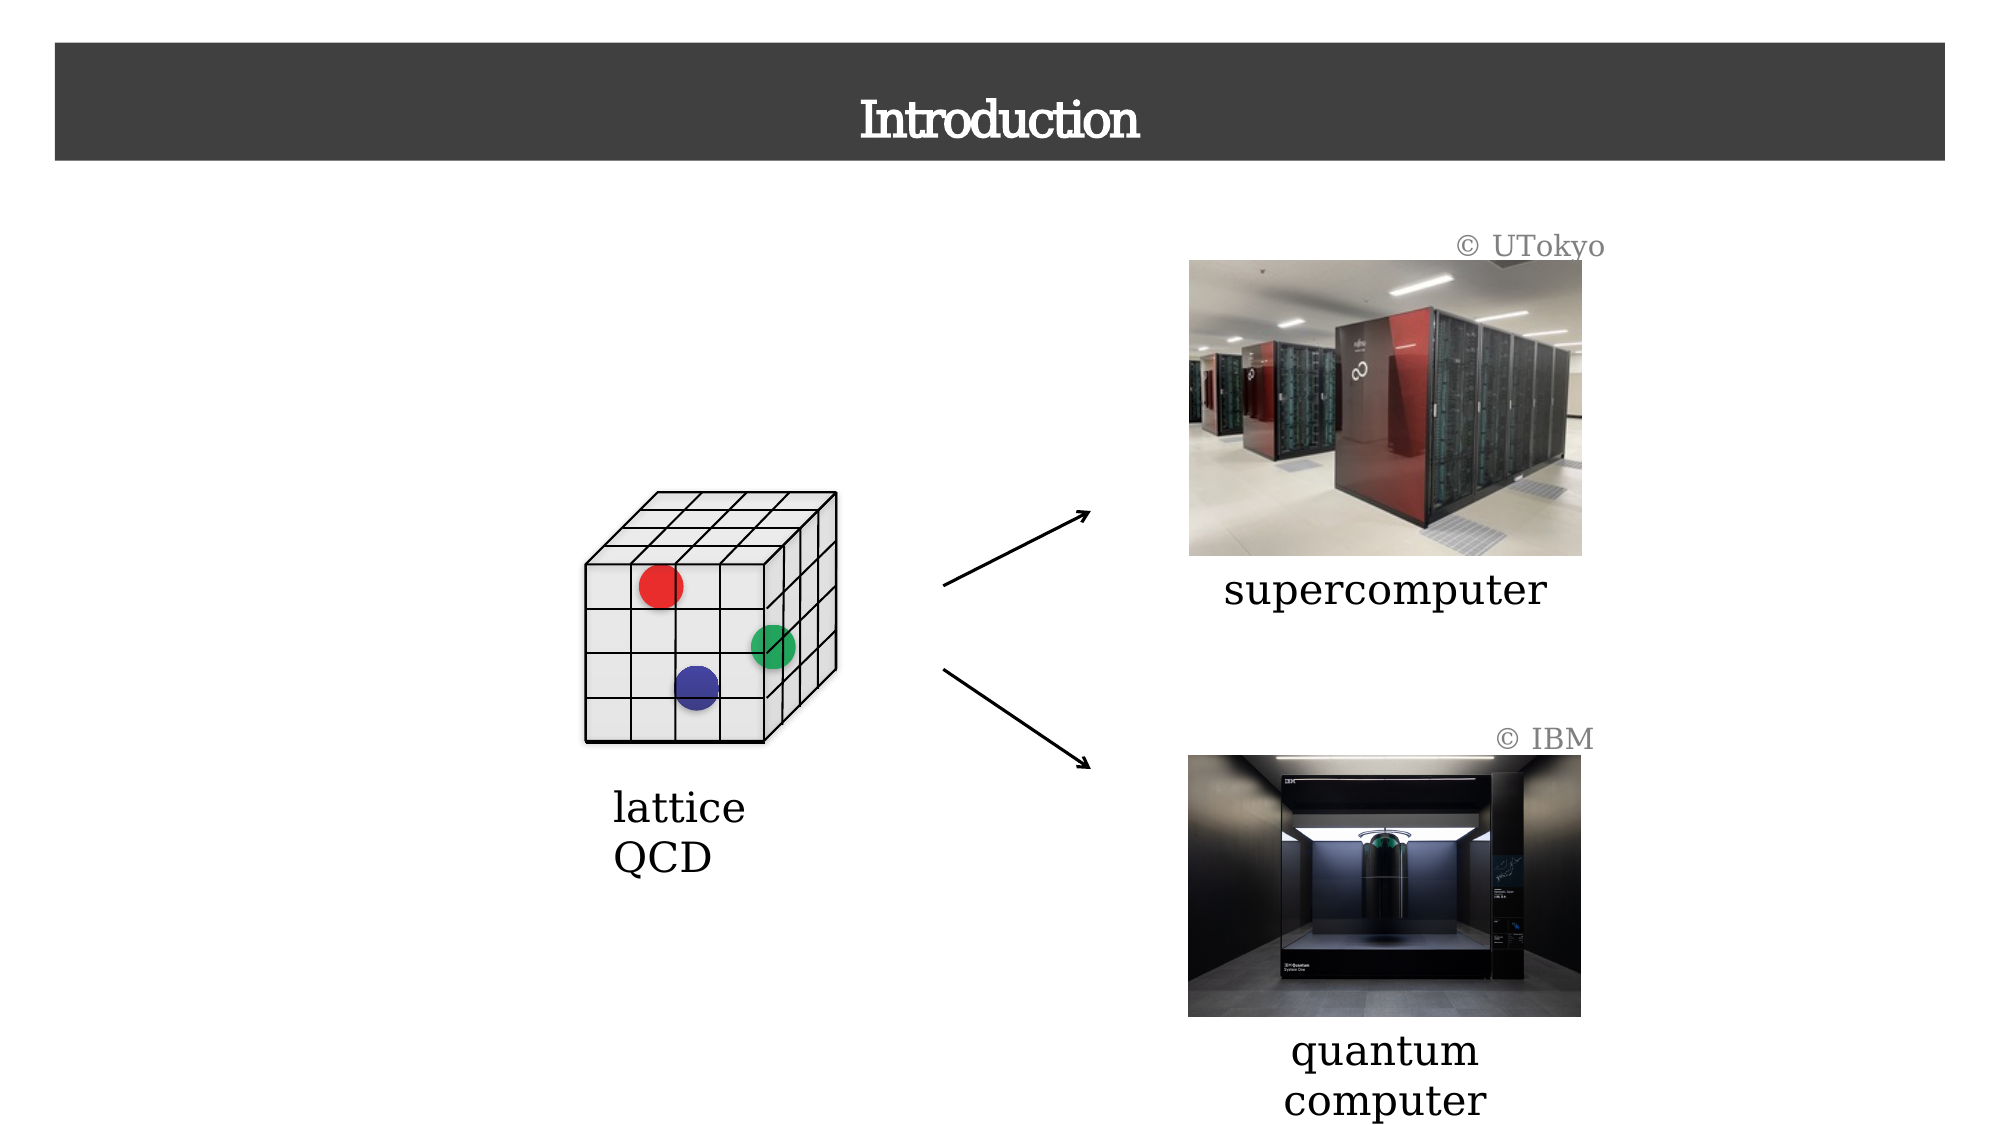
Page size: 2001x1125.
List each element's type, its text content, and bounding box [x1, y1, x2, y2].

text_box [585, 492, 837, 743]
text_box ©︎ IBM [1478, 712, 1638, 763]
text_box quantum computer [1177, 1016, 1593, 1125]
picture [1188, 260, 1583, 556]
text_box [943, 510, 1092, 587]
text_box lattice QCD [598, 773, 850, 889]
text_box Introduction [54, 42, 1945, 161]
text_box supercomputer [1177, 555, 1594, 620]
text_box ©︎ UTokyo [1438, 219, 1628, 270]
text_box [943, 668, 1092, 770]
picture [1188, 754, 1581, 1017]
